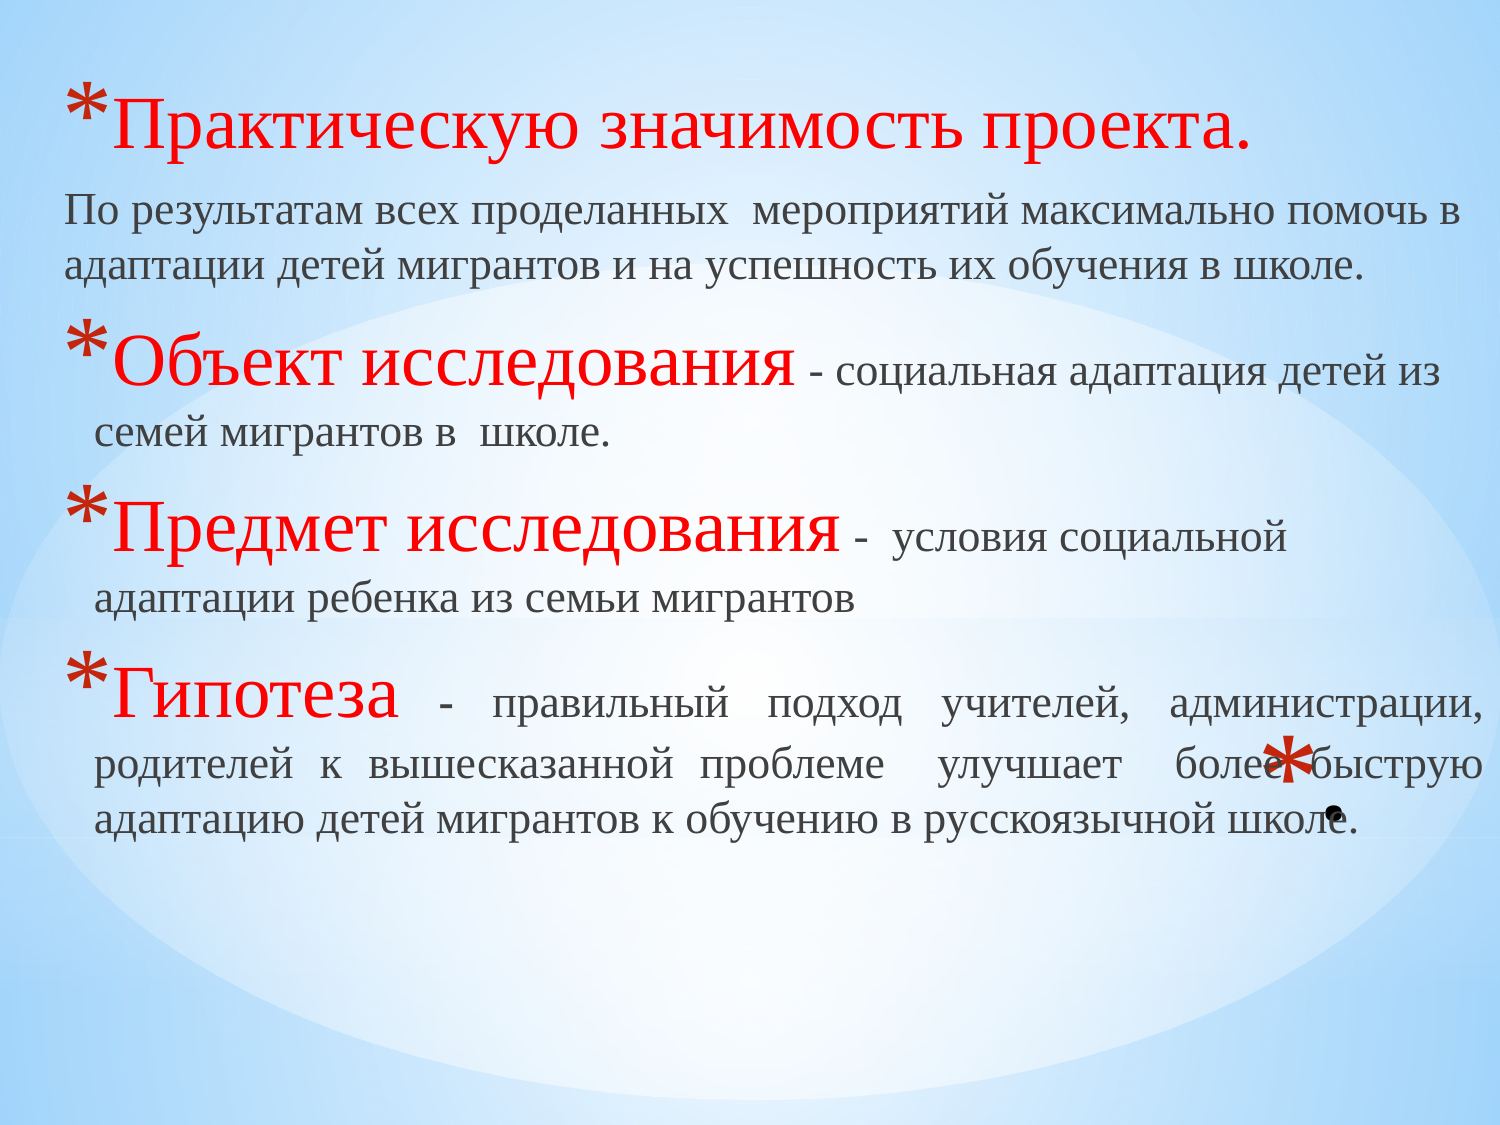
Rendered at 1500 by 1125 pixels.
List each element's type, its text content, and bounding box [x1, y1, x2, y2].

list Практическую значимость проекта. По результатам всех проделанных мероприятий максимально помочь в адаптации детей мигрантов и на успешность их обучения в школе. Объект исследования - социальная адаптация детей из семей мигрантов в школе. Предмет исследования - условия социальной адаптации ребенка из семьи мигрантов Гипотеза - правильный подход учителей, администрации, родителей к вышесказанной проблеме улучшает более быструю адаптацию детей мигрантов к обучению в русскоязычной школе. [41, 66, 1500, 1125]
